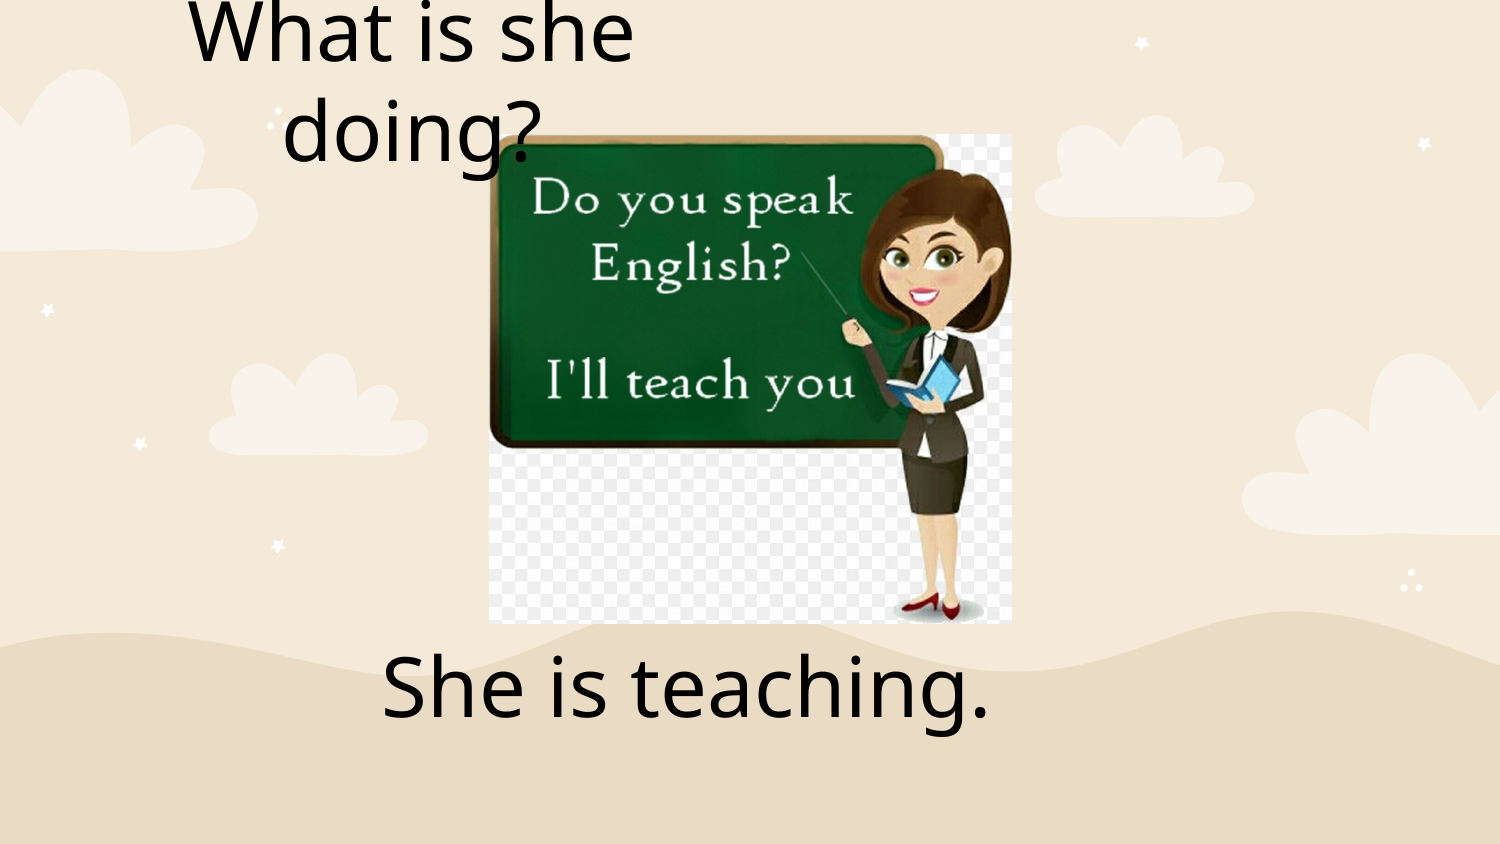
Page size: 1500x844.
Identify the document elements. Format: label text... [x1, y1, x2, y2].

text_box She is teaching. [312, 627, 1063, 740]
text_box What is she doing? [37, 22, 788, 135]
picture [489, 134, 1013, 624]
